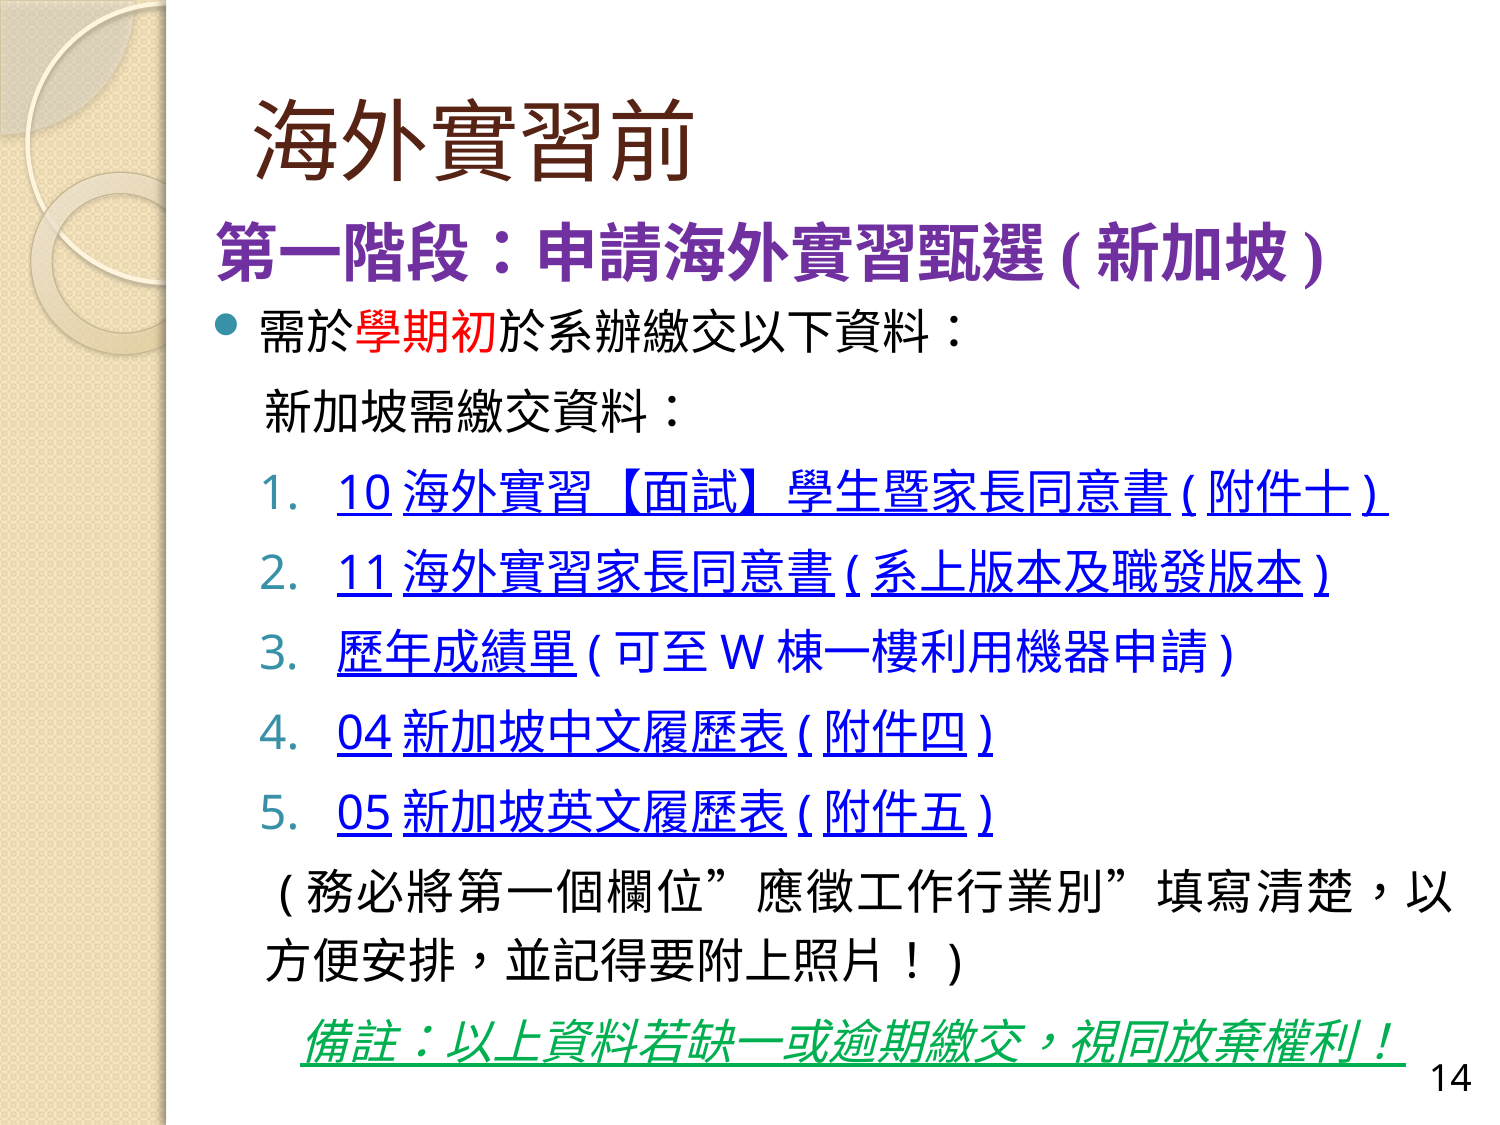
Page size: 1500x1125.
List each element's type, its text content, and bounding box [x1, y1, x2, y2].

list 第一階段：申請海外實習甄選(新加坡) 需於學期初於系辦繳交以下資料： 新加坡需繳交資料： 10海外實習【面試】學生暨家長同意書(附件十) 11海外實習家長同意書(系上版本及職發版本) 歷年成績單(可至W棟一樓利用機器申請) 04新加坡中文履歷表(附件四) 05新加坡英文履歷表(附件五) (務必將第一個欄位”應徵工作行業別”填寫清楚，以方便安排，並記得要附上照片！) 備註：以上資料若缺一或逾期繳交，視同放棄權利！ [186, 204, 1469, 1080]
slide_number 13 [1413, 1034, 1488, 1113]
title 海外實習前 [235, 45, 1466, 204]
